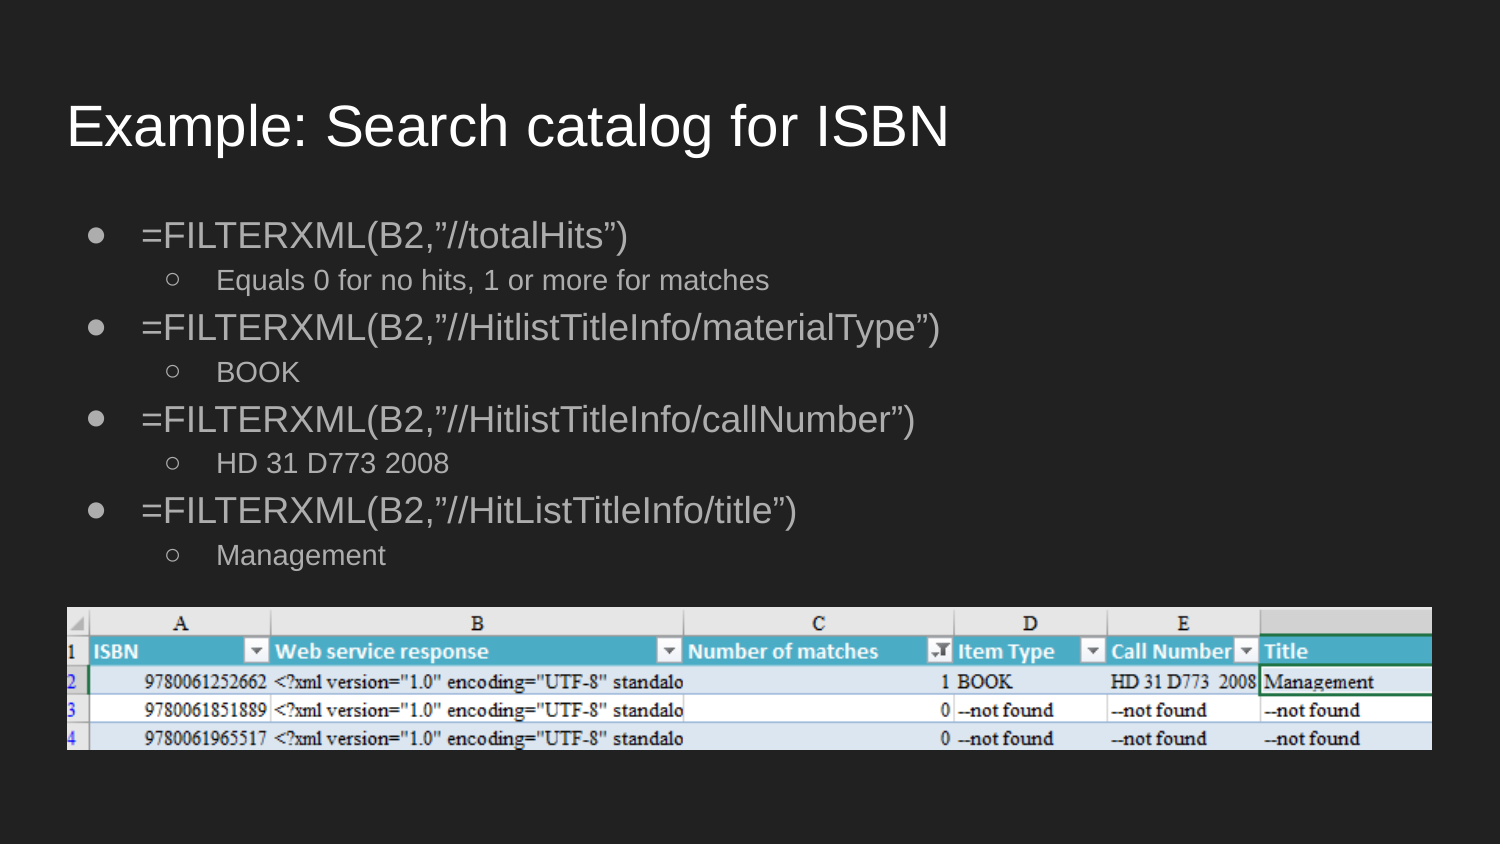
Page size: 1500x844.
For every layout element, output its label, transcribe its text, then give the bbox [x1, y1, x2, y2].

picture [67, 606, 1433, 750]
list =FILTERXML(B2,”//totalHits”) Equals 0 for no hits, 1 or more for matches =FILTERXML(B2,”//HitlistTitleInfo/materialType”) BOOK =FILTERXML(B2,”//HitlistTitleInfo/callNumber”) HD 31 D773 2008 =FILTERXML(B2,”//HitListTitleInfo/title”) Management [51, 189, 1449, 750]
title Example: Search catalog for ISBN [51, 72, 1449, 167]
